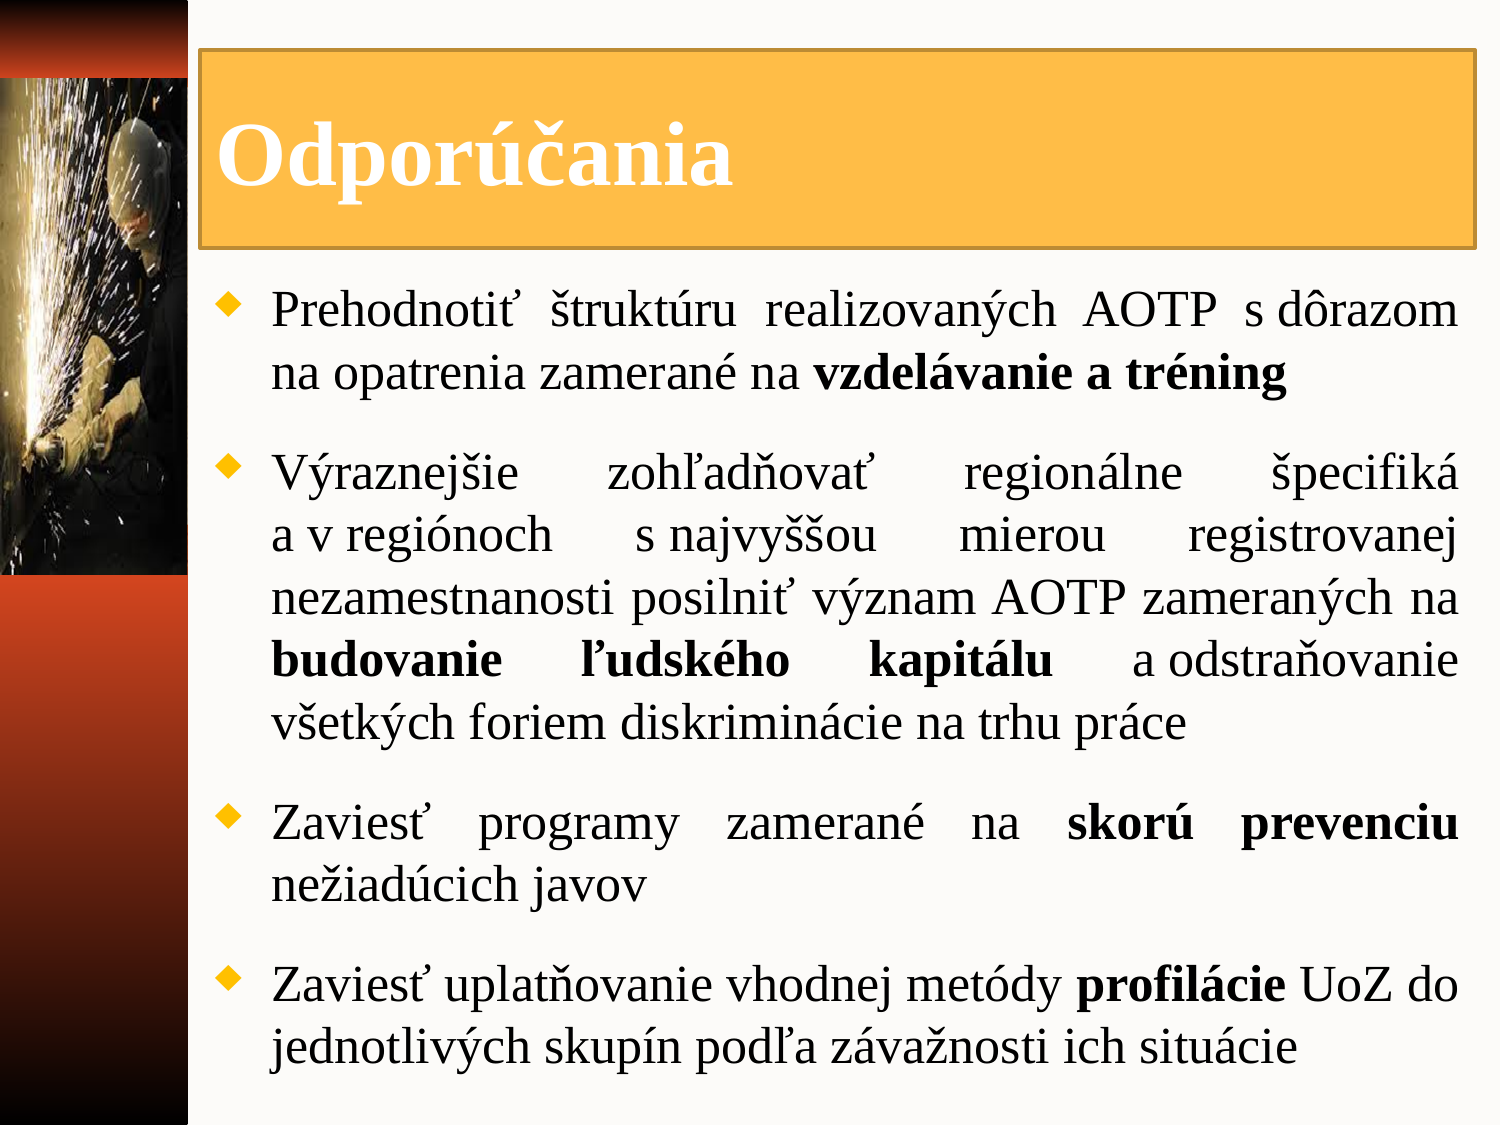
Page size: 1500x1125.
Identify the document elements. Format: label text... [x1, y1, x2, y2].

list Prehodnotiť štruktúru realizovaných AOTP s dôrazom na opatrenia zamerané na vzdelávanie a tréning Výraznejšie zohľadňovať regionálne špecifiká a v regiónoch s najvyššou mierou registrovanej nezamestnanosti posilniť význam AOTP zameraných na budovanie ľudského kapitálu a odstraňovanie všetkých foriem diskriminácie na trhu práce Zaviesť programy zamerané na skorú prevenciu nežiadúcich javov Zaviesť uplatňovanie vhodnej metódy profilácie UoZ do jednotlivých skupín podľa závažnosti ich situácie [200, 267, 1475, 1000]
title Odporúčania [198, 48, 1477, 250]
picture [0, 78, 188, 575]
